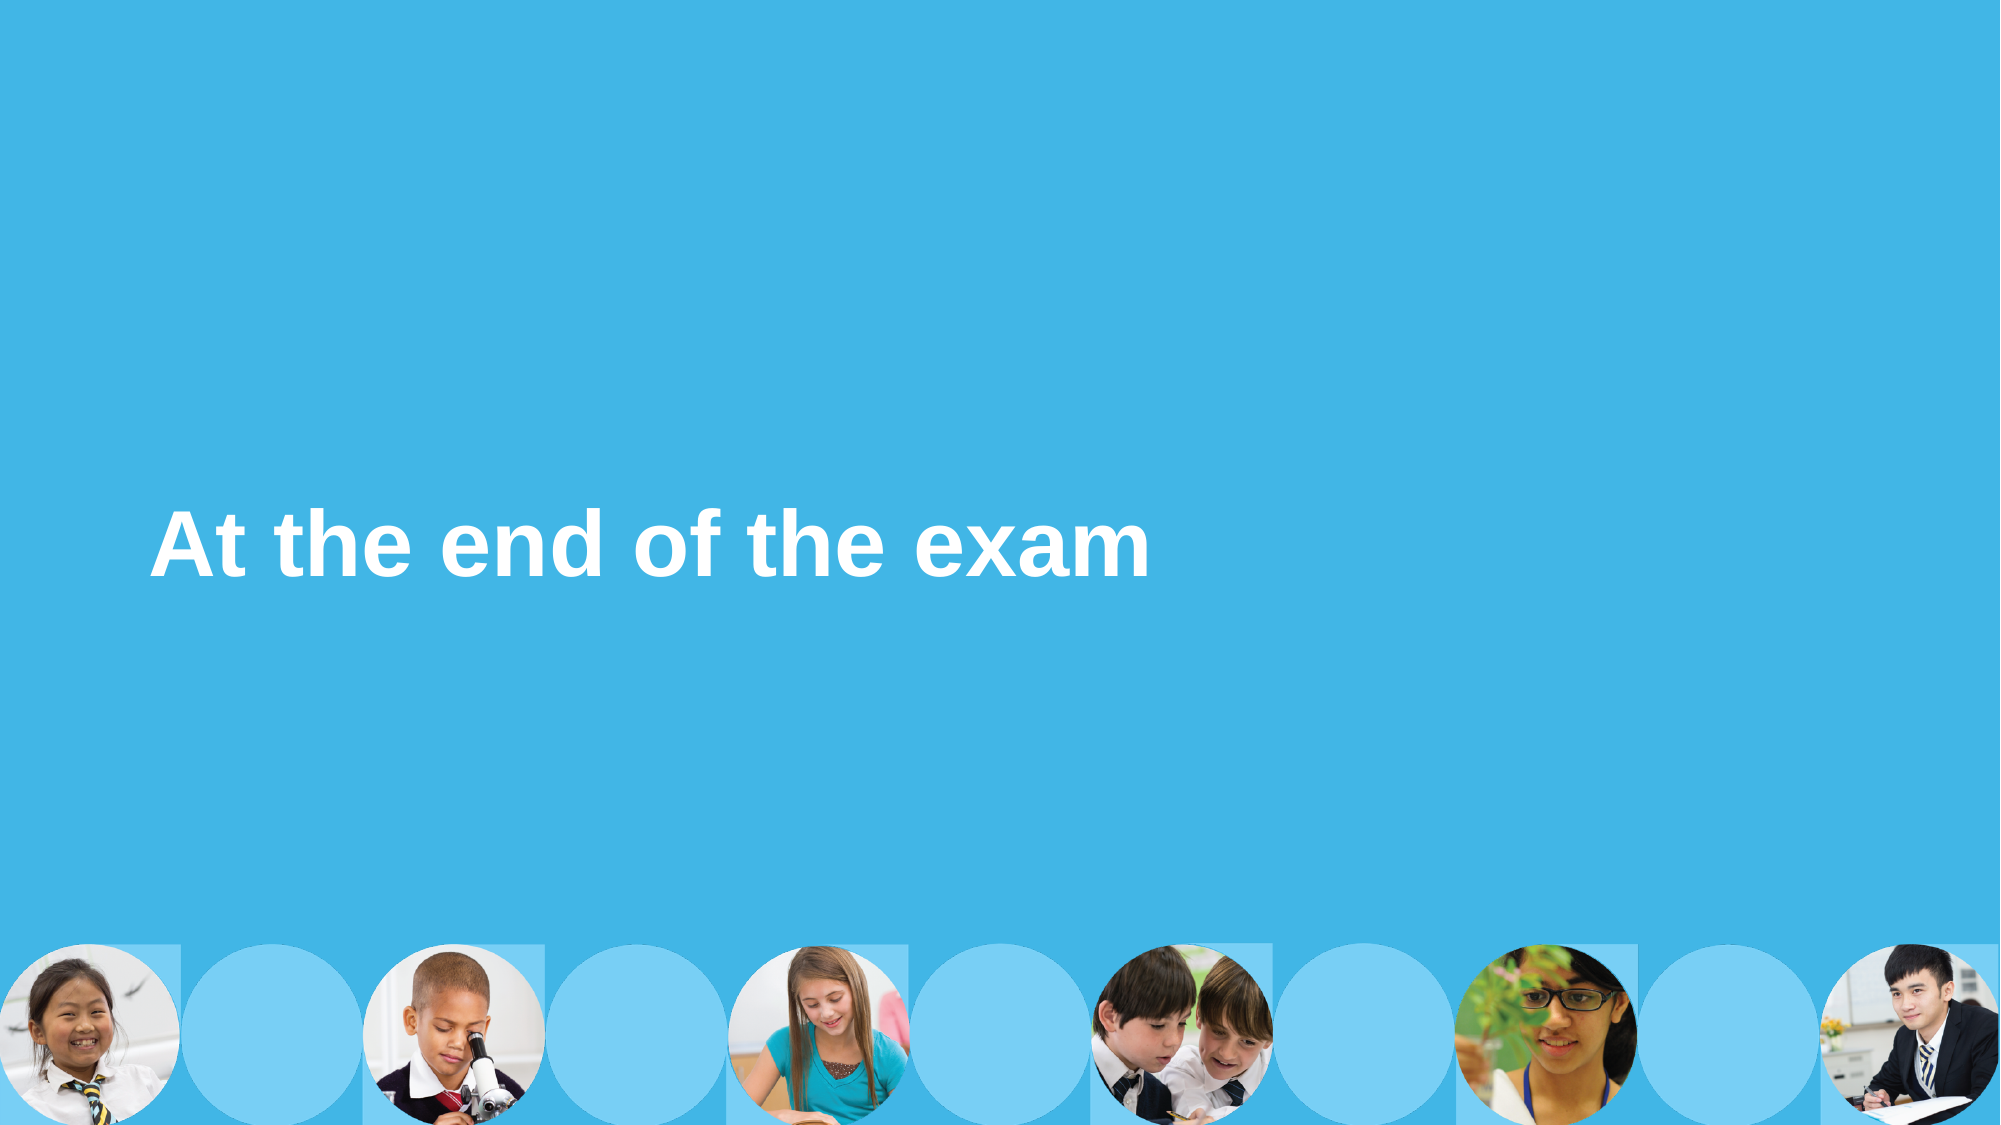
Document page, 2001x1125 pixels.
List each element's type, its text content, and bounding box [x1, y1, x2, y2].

picture [0, 931, 1999, 1125]
title At the end of the exam [133, 487, 1862, 882]
